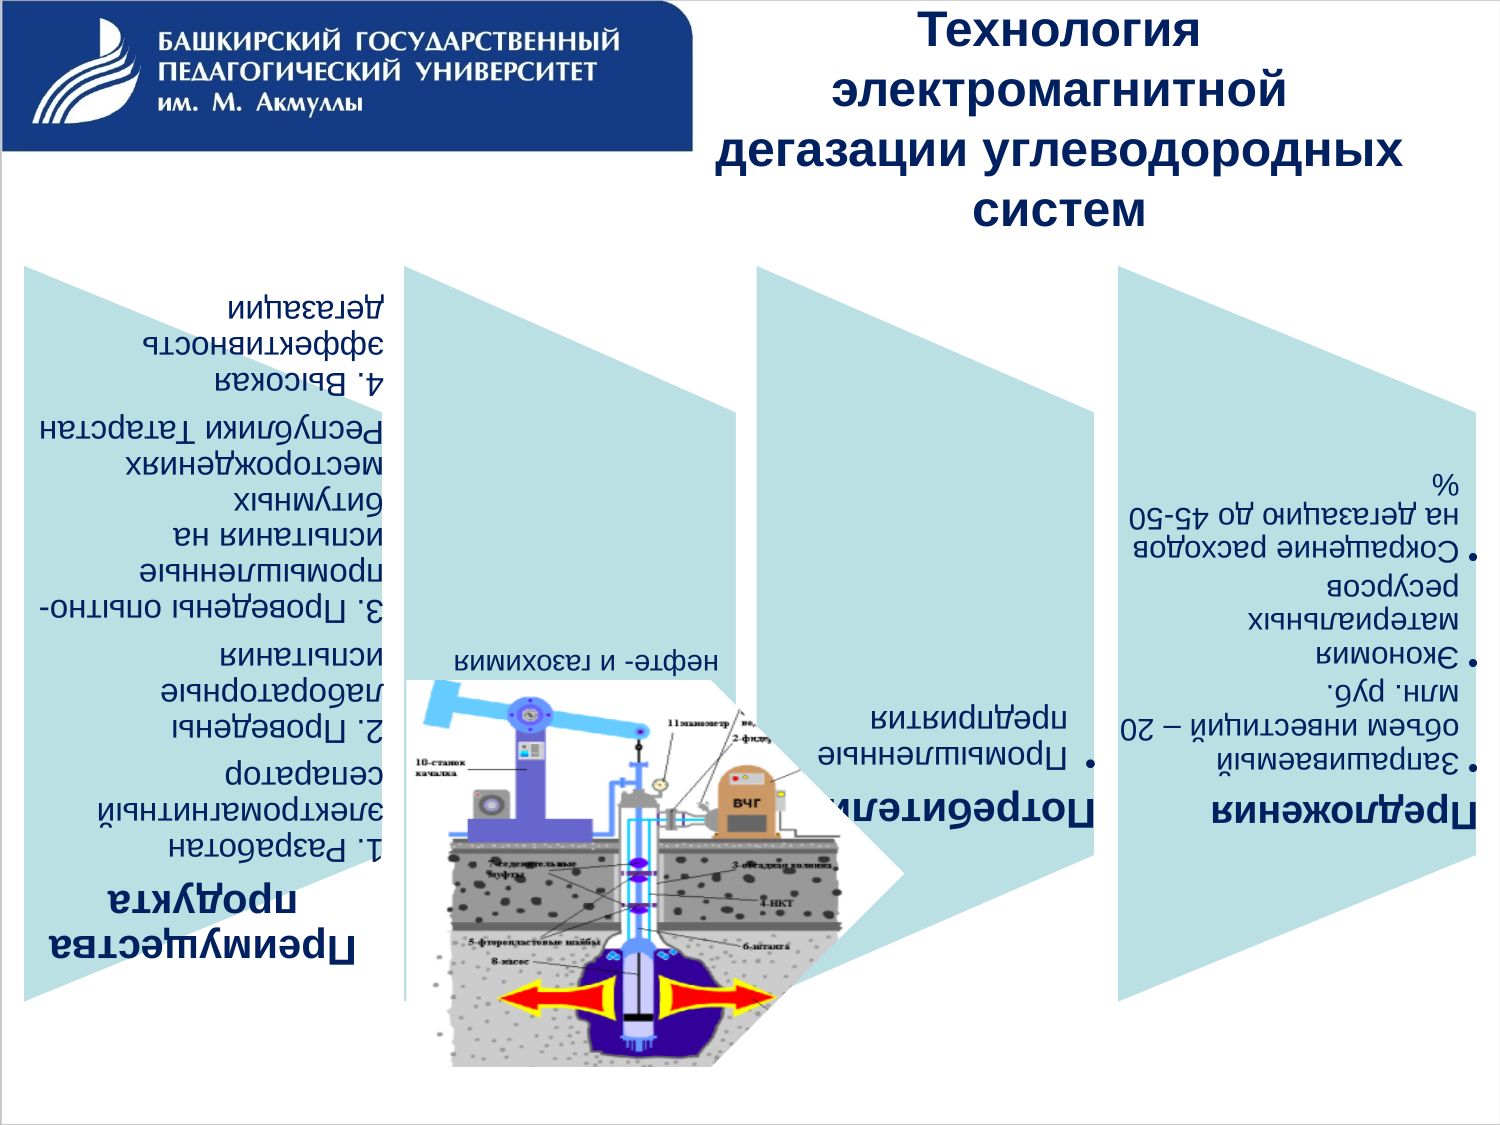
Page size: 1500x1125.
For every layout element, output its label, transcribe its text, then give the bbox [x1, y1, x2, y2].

title Технология электромагнитной дегазации углеводородных систем [693, 0, 1426, 233]
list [20, 262, 1480, 1006]
picture [0, 0, 1500, 1125]
